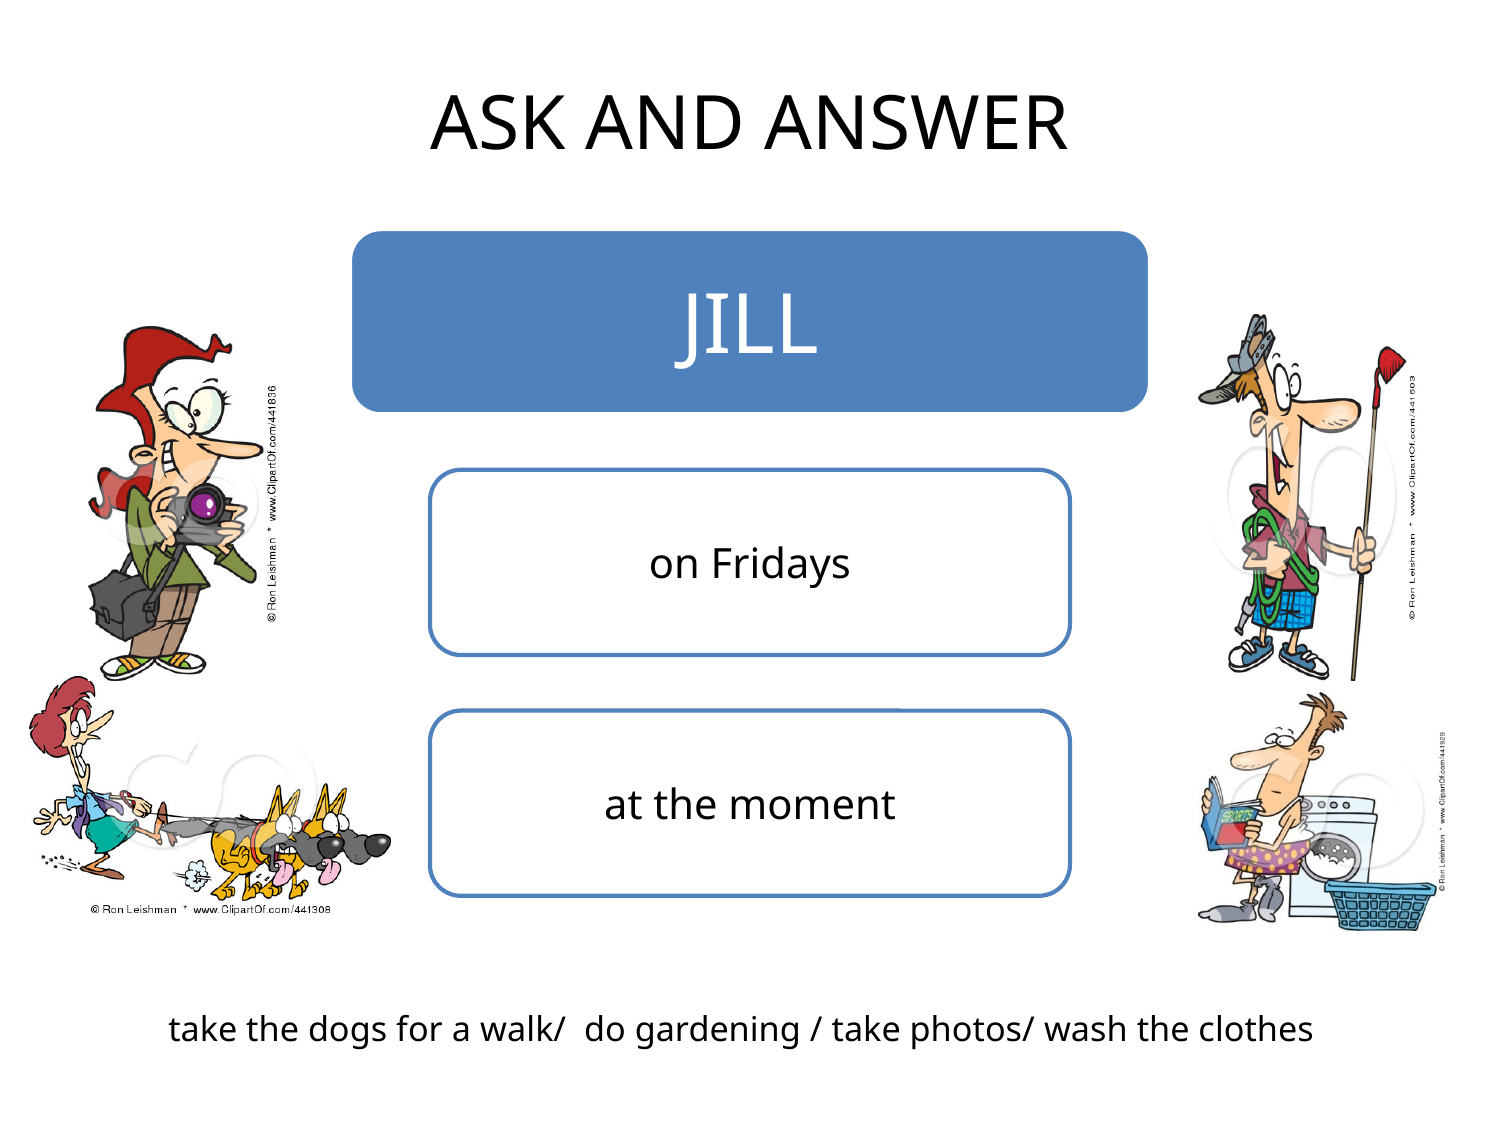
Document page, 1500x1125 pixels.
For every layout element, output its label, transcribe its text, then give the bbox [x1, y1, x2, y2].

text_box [249, 228, 1251, 897]
title ASK AND ANSWER [112, 42, 1388, 197]
subtitle take the dogs for a walk/ do gardening / take photos/ wash the clothes [29, 999, 1436, 1083]
picture [29, 325, 391, 918]
picture [1198, 314, 1417, 681]
picture [1198, 692, 1447, 932]
